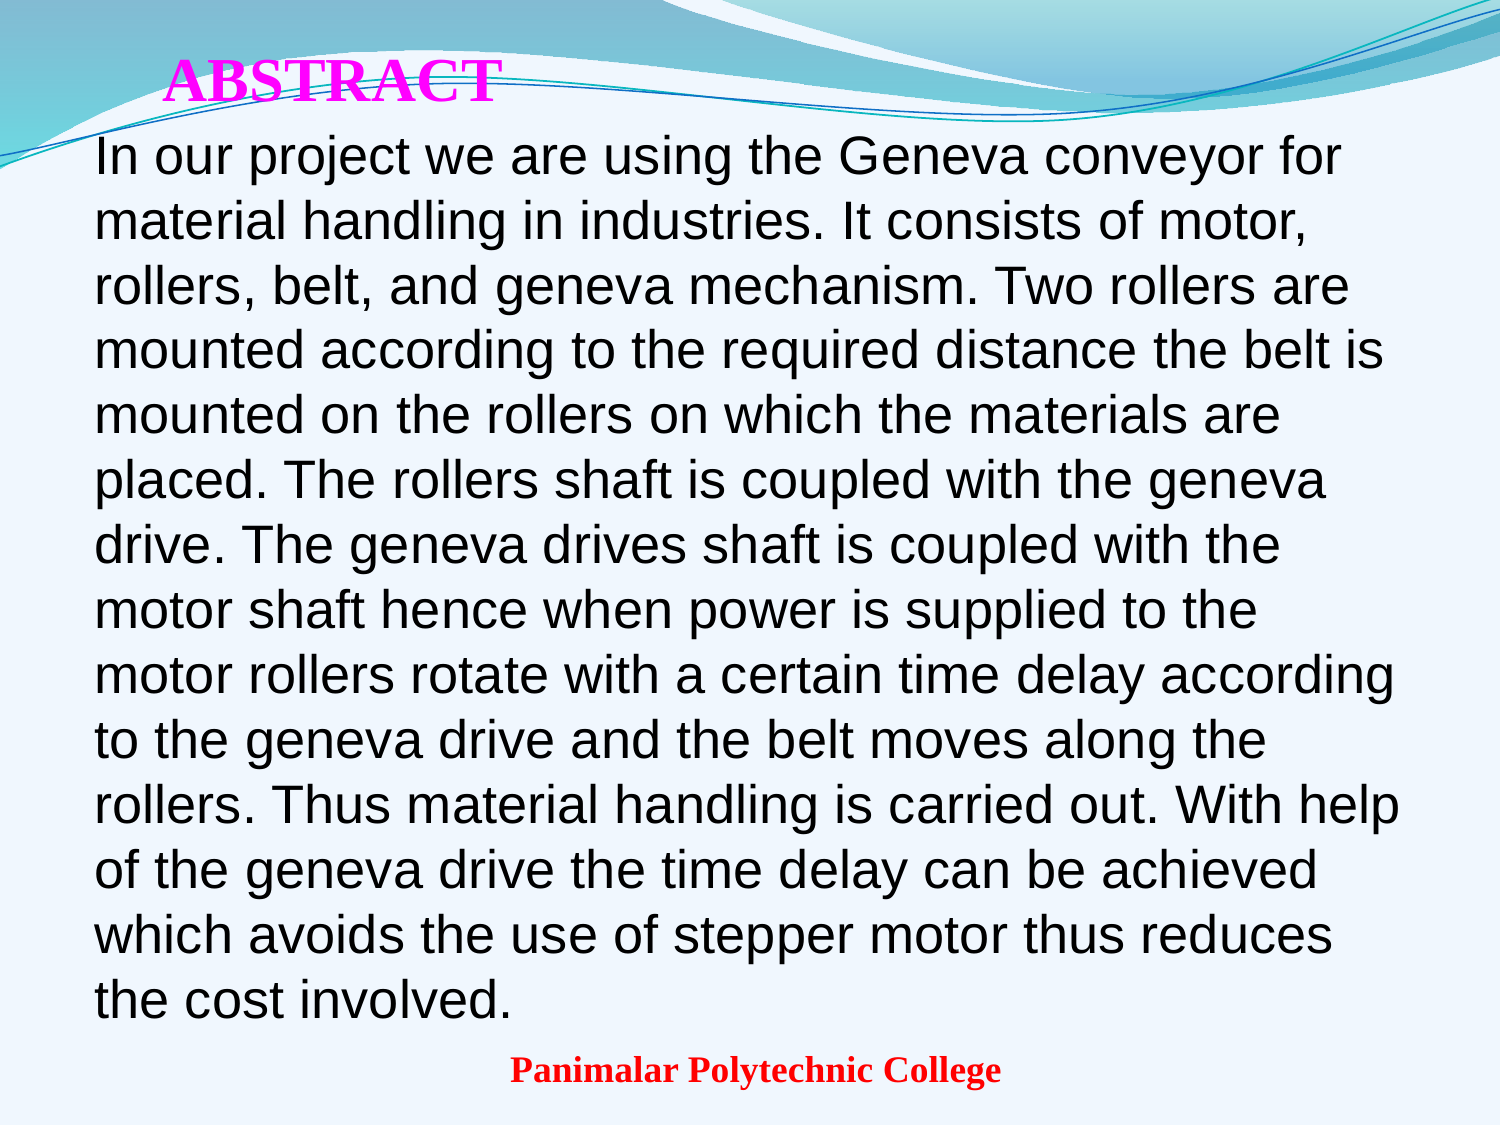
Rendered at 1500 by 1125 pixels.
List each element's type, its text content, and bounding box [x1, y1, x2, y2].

title ABSTRACT [146, 0, 1423, 114]
text_box Panimalar Polytechnic College [162, 1037, 1350, 1098]
list In our project we are using the Geneva conveyor for material handling in industries. It consists of motor, rollers, belt, and geneva mechanism. Two rollers are mounted according to the required distance the belt is mounted on the rollers on which the materials are placed. The rollers shaft is coupled with the geneva drive. The geneva drives shaft is coupled with the motor shaft hence when power is supplied to the motor rollers rotate with a certain time delay according to the geneva drive and the belt moves along the rollers. Thus material handling is carried out. With help of the geneva drive the time delay can be achieved which avoids the use of stepper motor thus reduces the cost involved. [86, 112, 1413, 1088]
